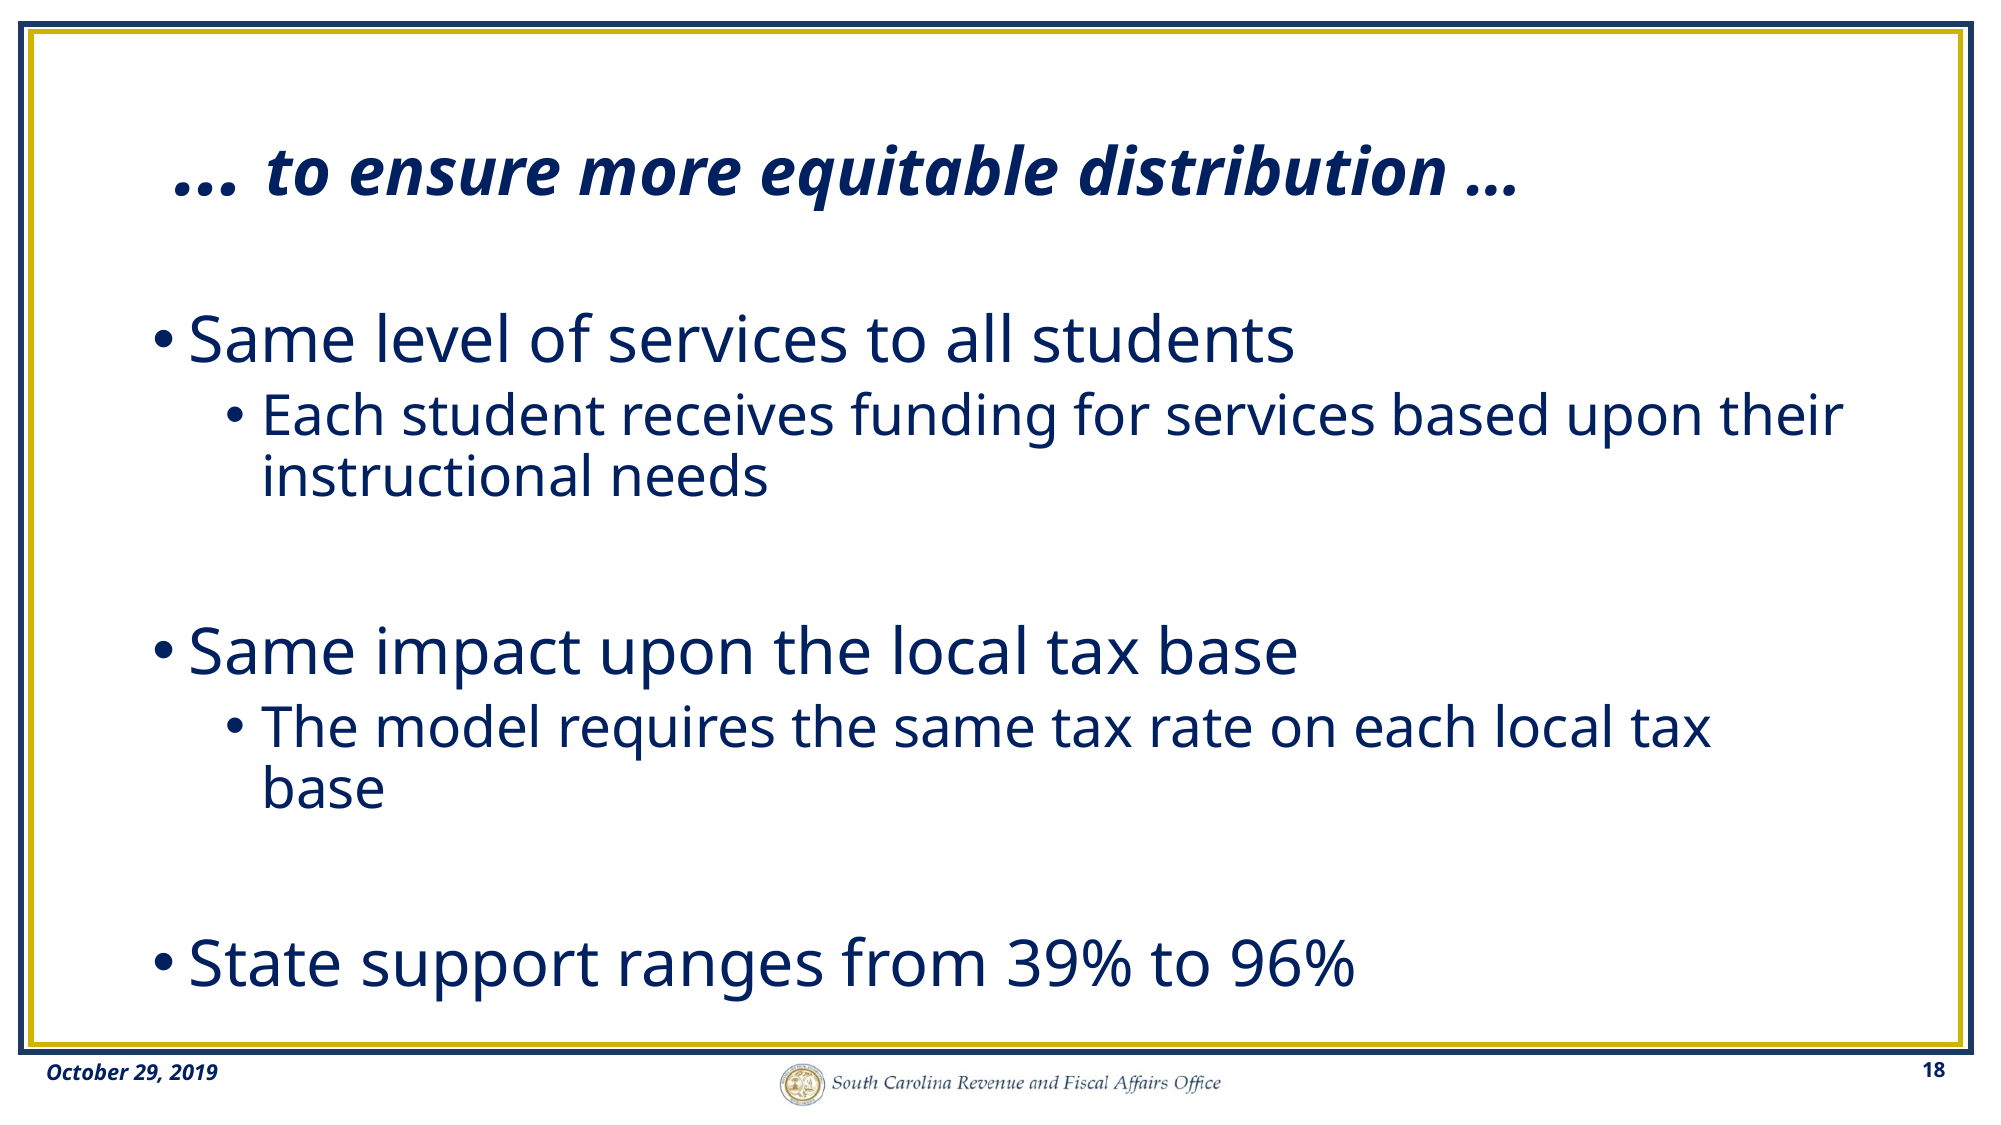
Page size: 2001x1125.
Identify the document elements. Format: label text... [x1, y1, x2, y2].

list Same level of services to all students Each student receives funding for services based upon their instructional needs Same impact upon the local tax base The model requires the same tax rate on each local tax base State support ranges from 39% to 96% [137, 299, 1863, 1014]
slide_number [31, 1041, 481, 1102]
title … to ensure more equitable distribution … [137, 59, 1863, 278]
slide_number 18 [1510, 1041, 1961, 1102]
picture [775, 1059, 1225, 1110]
